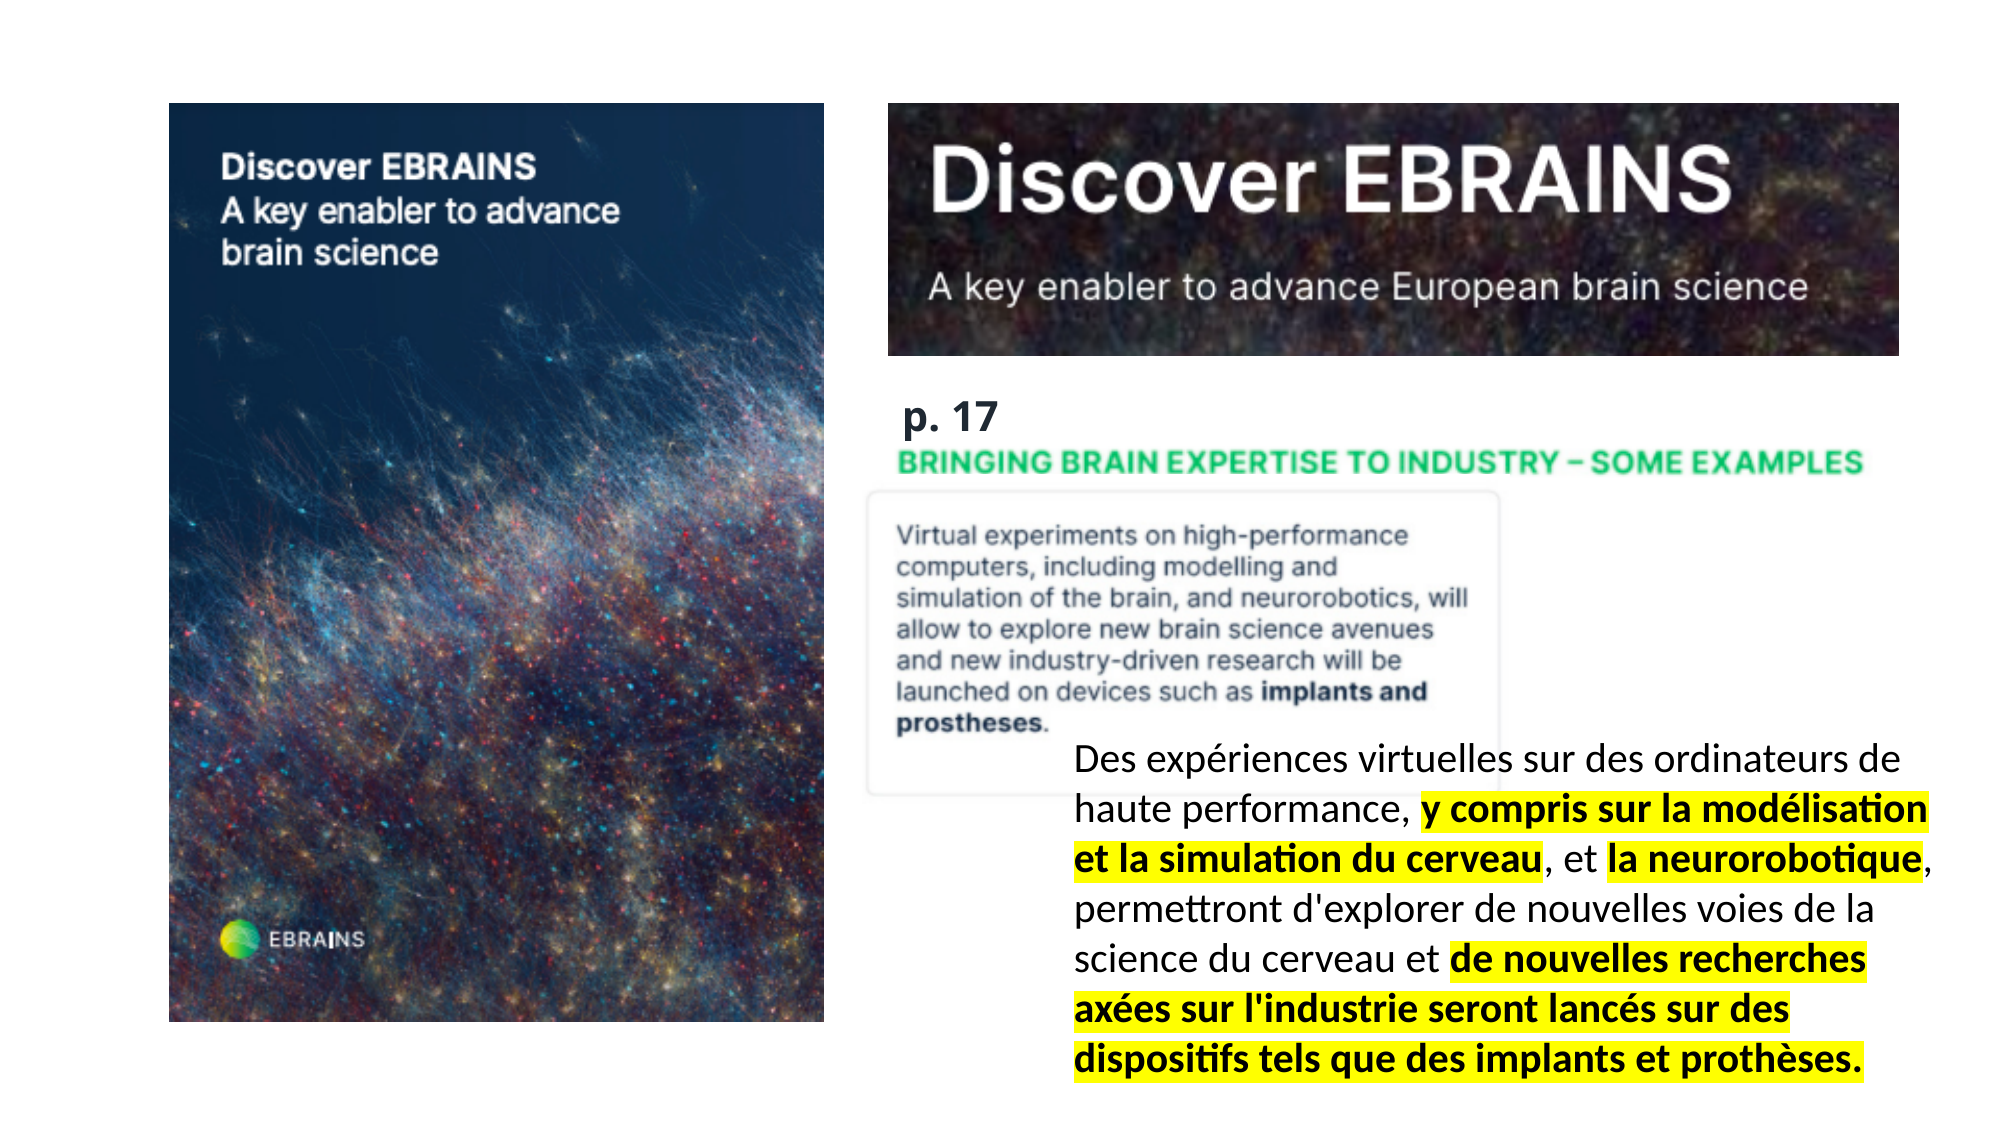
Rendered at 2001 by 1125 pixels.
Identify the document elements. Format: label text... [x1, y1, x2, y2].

picture [854, 433, 1900, 811]
text_box Des expériences virtuelles sur des ordinateurs de haute performance, y compris sur la modélisation et la simulation du cerveau, et la neurorobotique, permettront d'explorer de nouvelles voies de la science du cerveau et de nouvelles recherches axées sur l'industrie seront lancés sur des dispositifs tels que des implants et prothèses. [1059, 723, 1950, 1089]
picture [888, 103, 1899, 356]
text_box p. 17 [887, 382, 1060, 433]
picture [169, 103, 824, 1022]
